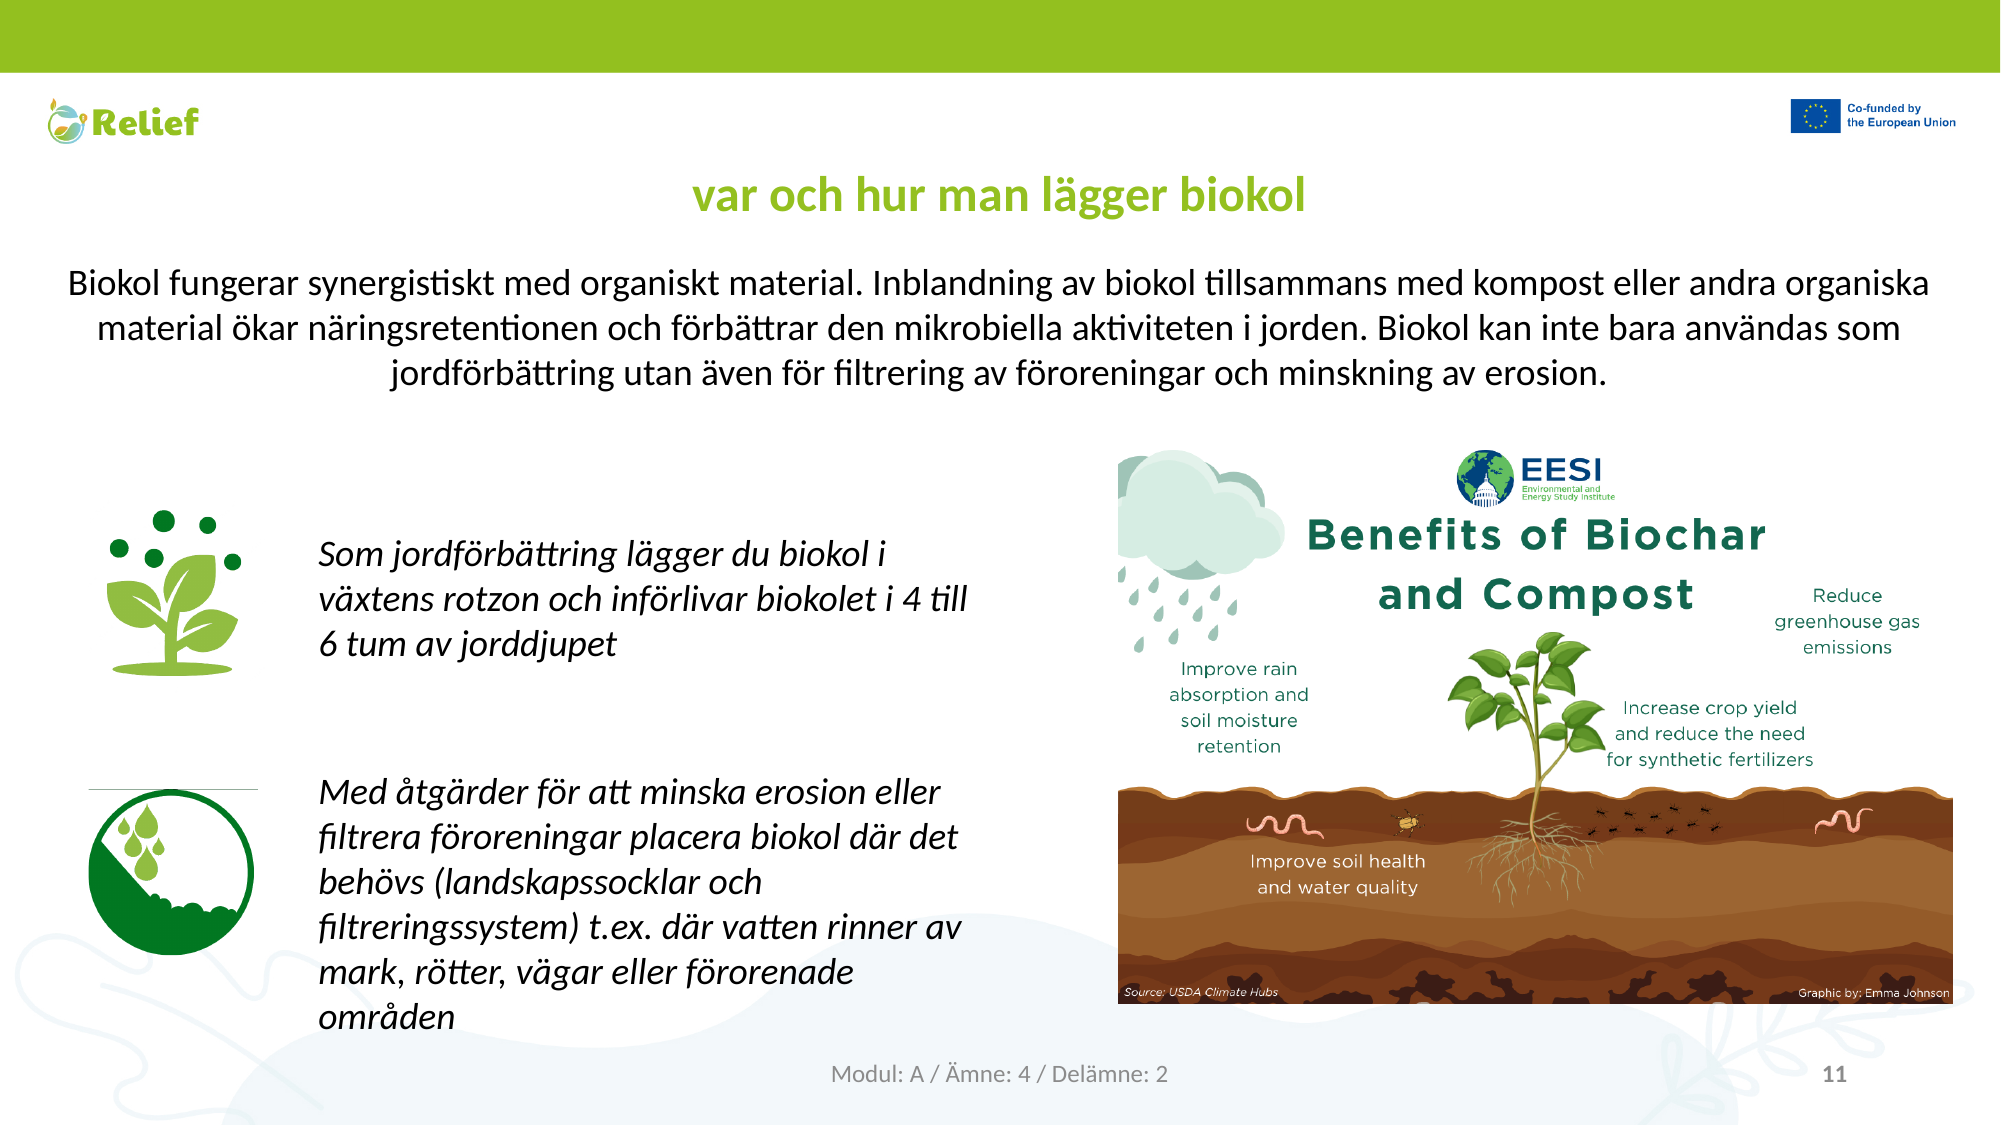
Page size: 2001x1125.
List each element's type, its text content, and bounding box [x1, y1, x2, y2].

text_box Med åtgärder för att minska erosion eller filtrera föroreningar placera biokol där det behövs (landskapssocklar och filtreringssystem) t.ex. där vatten rinner av mark, rötter, vägar eller förorenade områden [303, 759, 1000, 1045]
text_box var och hur man lägger biokol [22, 154, 1978, 229]
text_box Som jordförbättring lägger du biokol i växtens rotzon och införlivar biokolet i 4 till 6 tum av jorddjupet [303, 521, 984, 671]
text_box Biokol fungerar synergistiskt med organiskt material. Inblandning av biokol tillsammans med kompost eller andra organiska material ökar näringsretentionen och förbättrar den mikrobiella aktiviteten i jorden. Biokol kan inte bara användas som jordförbättring utan även för filtrering av föroreningar och minskning av erosion. [47, 250, 1953, 401]
picture [0, 0, 2001, 1125]
footer Modul: A / Ämne: 4 / Delämne: 2 [22, 1023, 1978, 1122]
